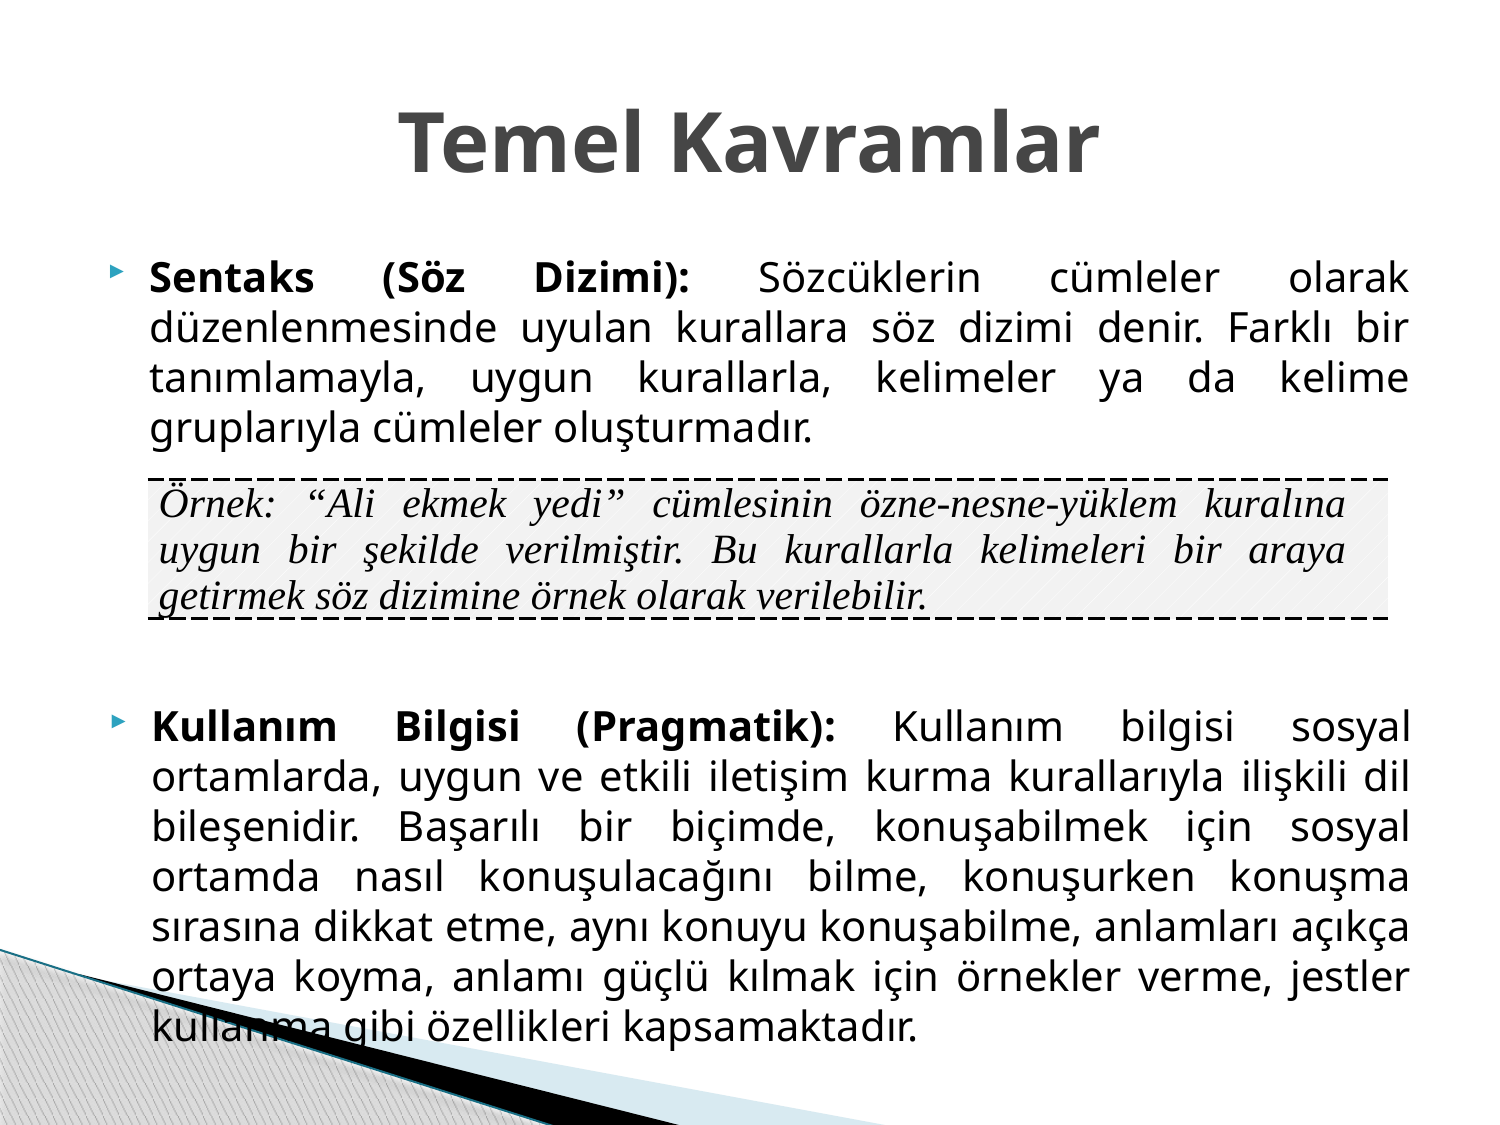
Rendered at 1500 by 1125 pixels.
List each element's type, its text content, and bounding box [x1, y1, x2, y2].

list Sentaks (Söz Dizimi): Sözcüklerin cümleler olarak düzenlenmesinde uyulan kurallara söz dizimi denir. Farklı bir tanımlamayla, uygun kurallarla, kelimeler ya da kelime gruplarıyla cümleler oluşturmadır. [75, 243, 1425, 421]
table_header Örnek: “Ali ekmek yedi” cümlesinin özne-nesne-yüklem kuralına uygun bir şekilde verilmiştir. Bu kurallarla kelimeleri bir araya getirmek söz dizimine örnek olarak verilebilir. [148, 480, 1388, 619]
text_box Kullanım Bilgisi (Pragmatik): Kullanım bilgisi sosyal ortamlarda, uygun ve etkili iletişim kurma kurallarıyla ilişkili dil bileşenidir. Başarılı bir biçimde, konuşabilmek için sosyal ortamda nasıl konuşulacağını bilme, konuşurken konuşma sırasına dikkat etme, aynı konuyu konuşabilme, anlamları açıkça ortaya koyma, anlamı güçlü kılmak için örnekler verme, jestler kullanma gibi özellikleri kapsamaktadır. [76, 692, 1427, 871]
title Temel Kavramlar [75, 45, 1425, 233]
